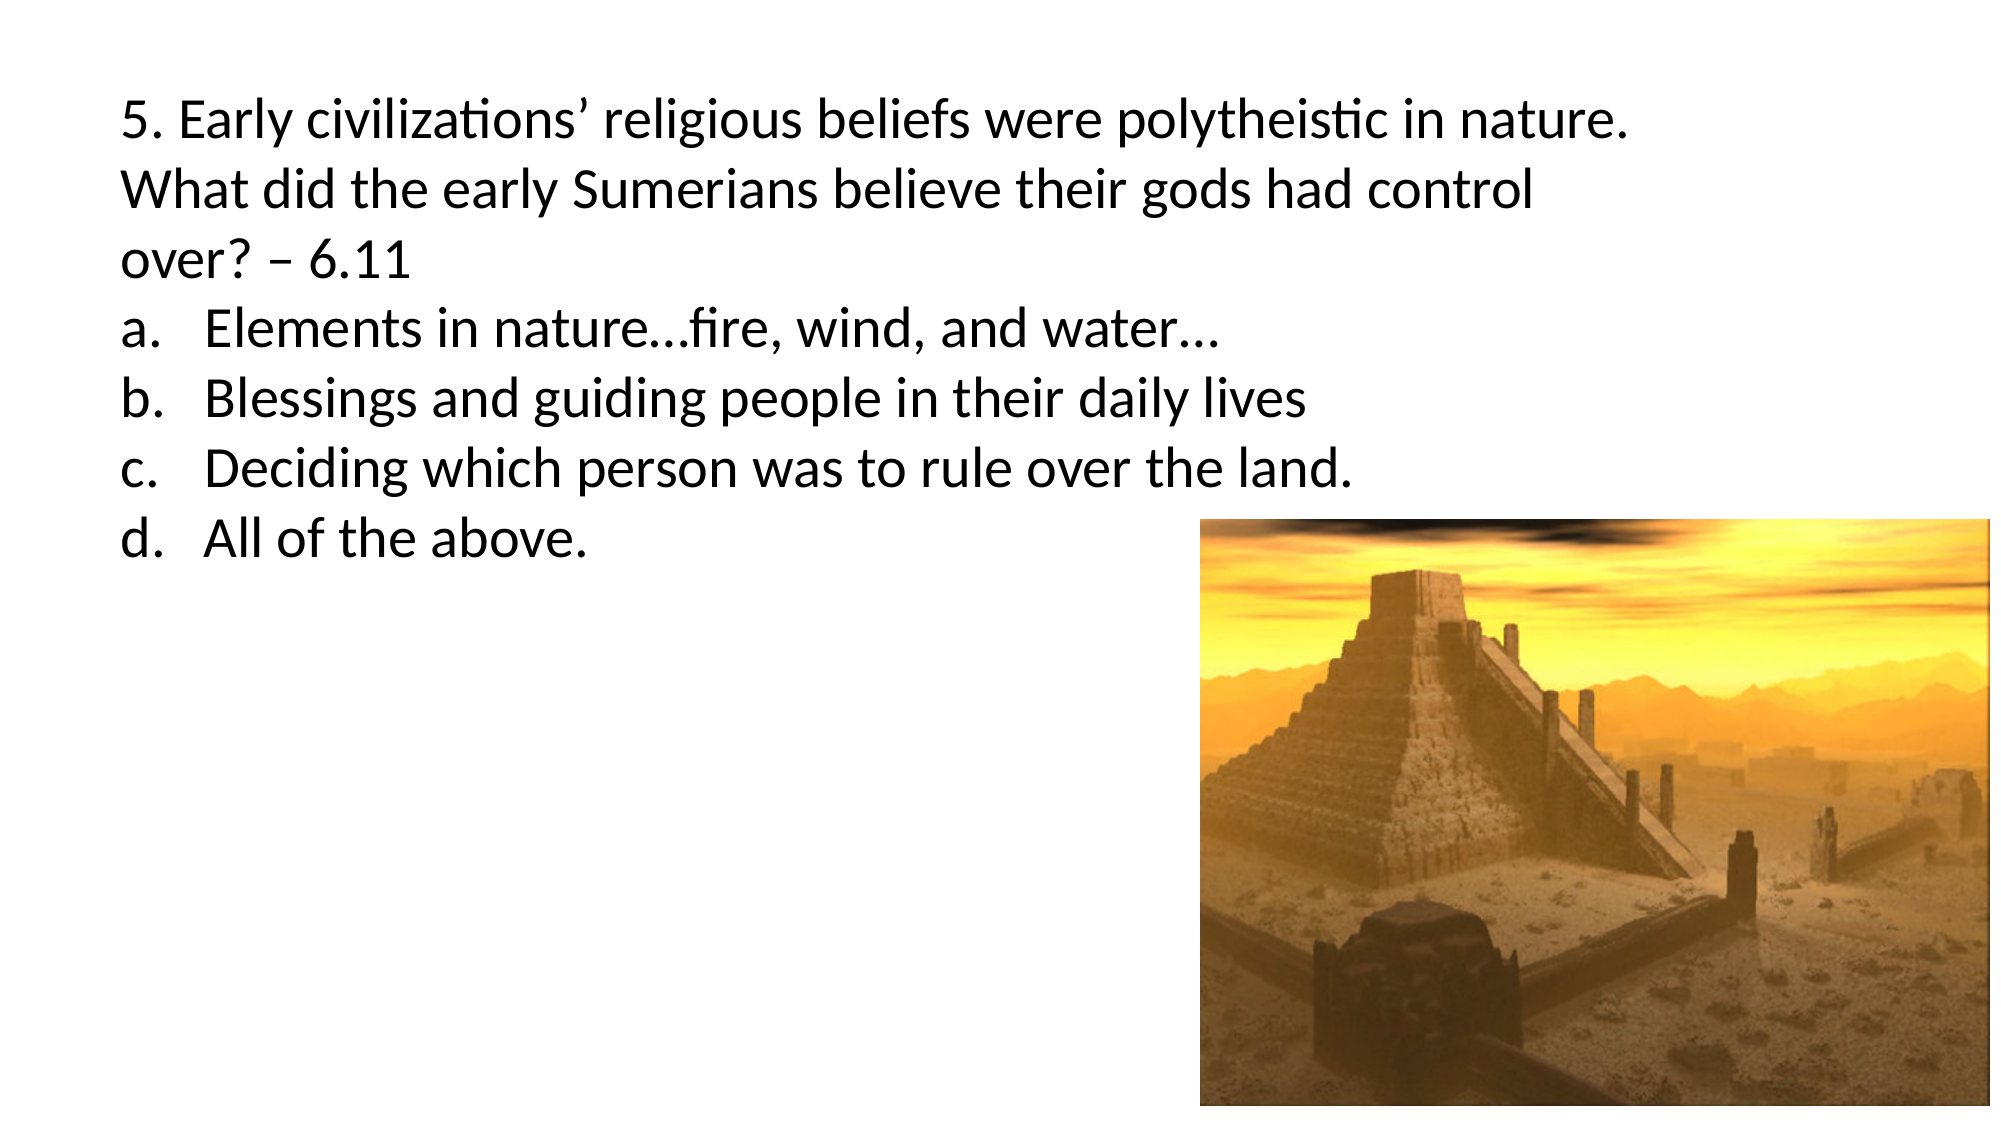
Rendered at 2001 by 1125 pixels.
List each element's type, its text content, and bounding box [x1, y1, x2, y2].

picture [1200, 519, 1990, 1106]
text_box 5. Early civilizations’ religious beliefs were polytheistic in nature. What did the early Sumerians believe their gods had control over? – 6.11 Elements in nature…fire, wind, and water… Blessings and guiding people in their daily lives Deciding which person was to rule over the land. All of the above. [105, 72, 1685, 577]
